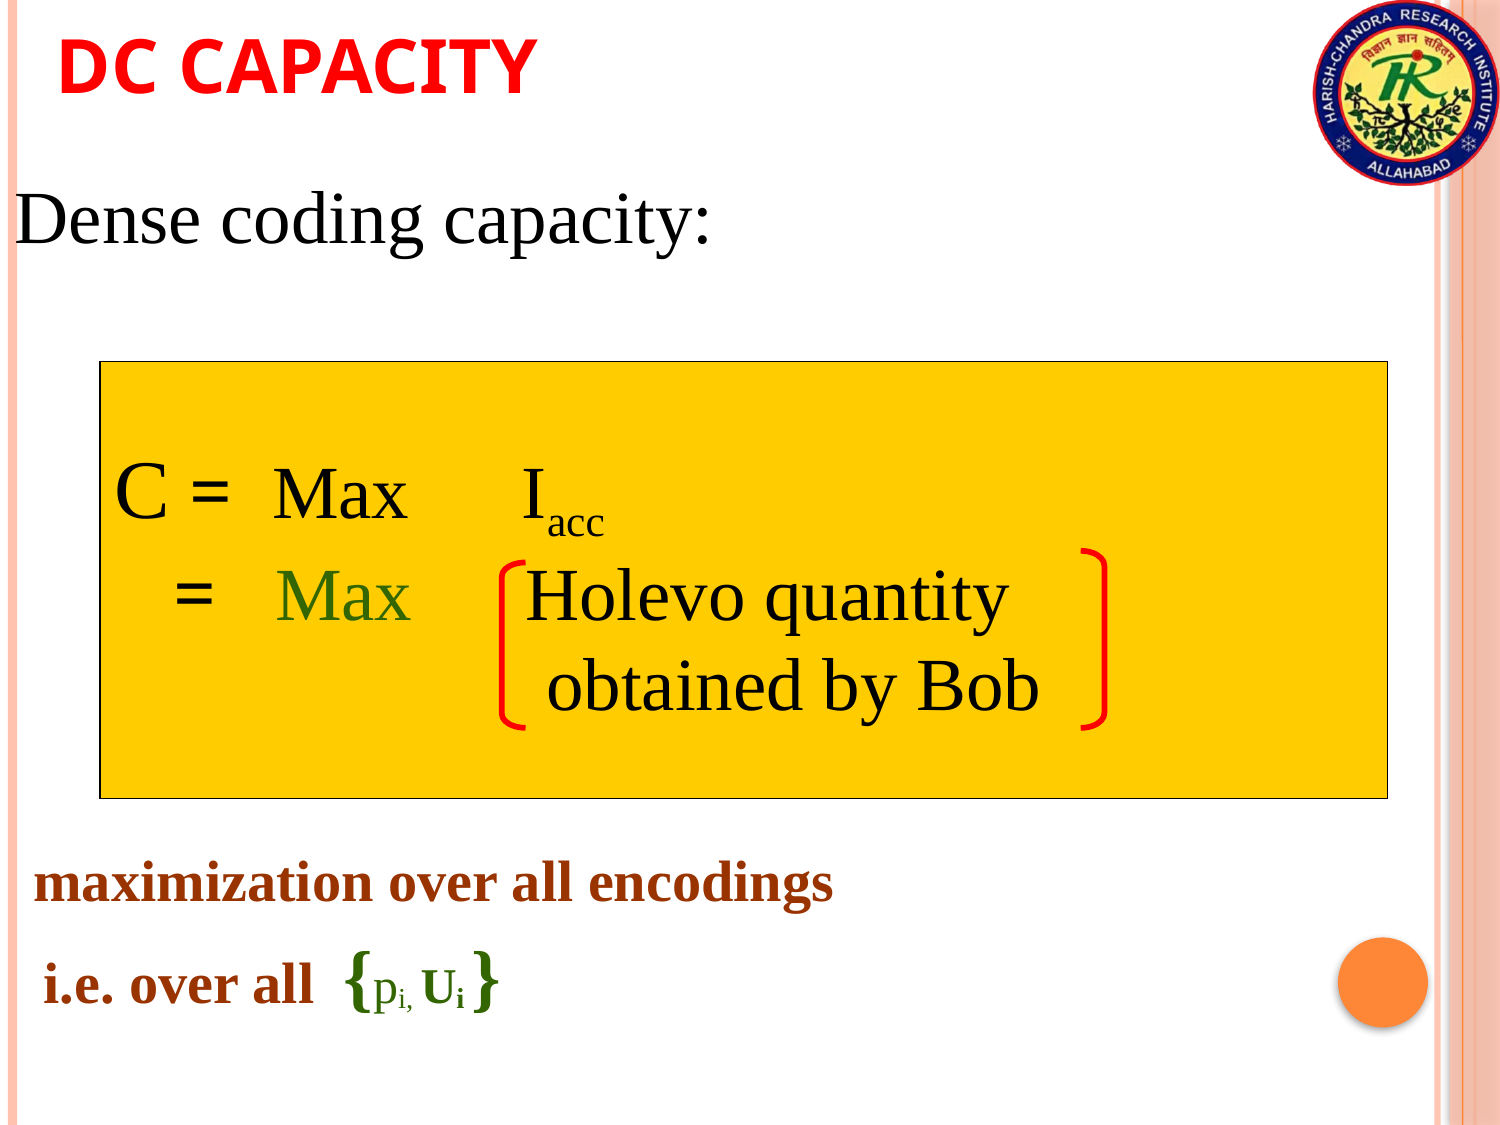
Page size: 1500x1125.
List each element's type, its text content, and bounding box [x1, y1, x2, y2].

text_box C = Max Iacc = Max Holevo quantity obtained by Bob [100, 361, 1388, 799]
text_box [1080, 550, 1105, 728]
text_box [501, 562, 526, 728]
title DC Capacity [41, 0, 1308, 116]
list Dense coding capacity: maximization over all encodings i.e. over all {pi, Ui } [0, 160, 1500, 1125]
picture [1311, 0, 1500, 187]
